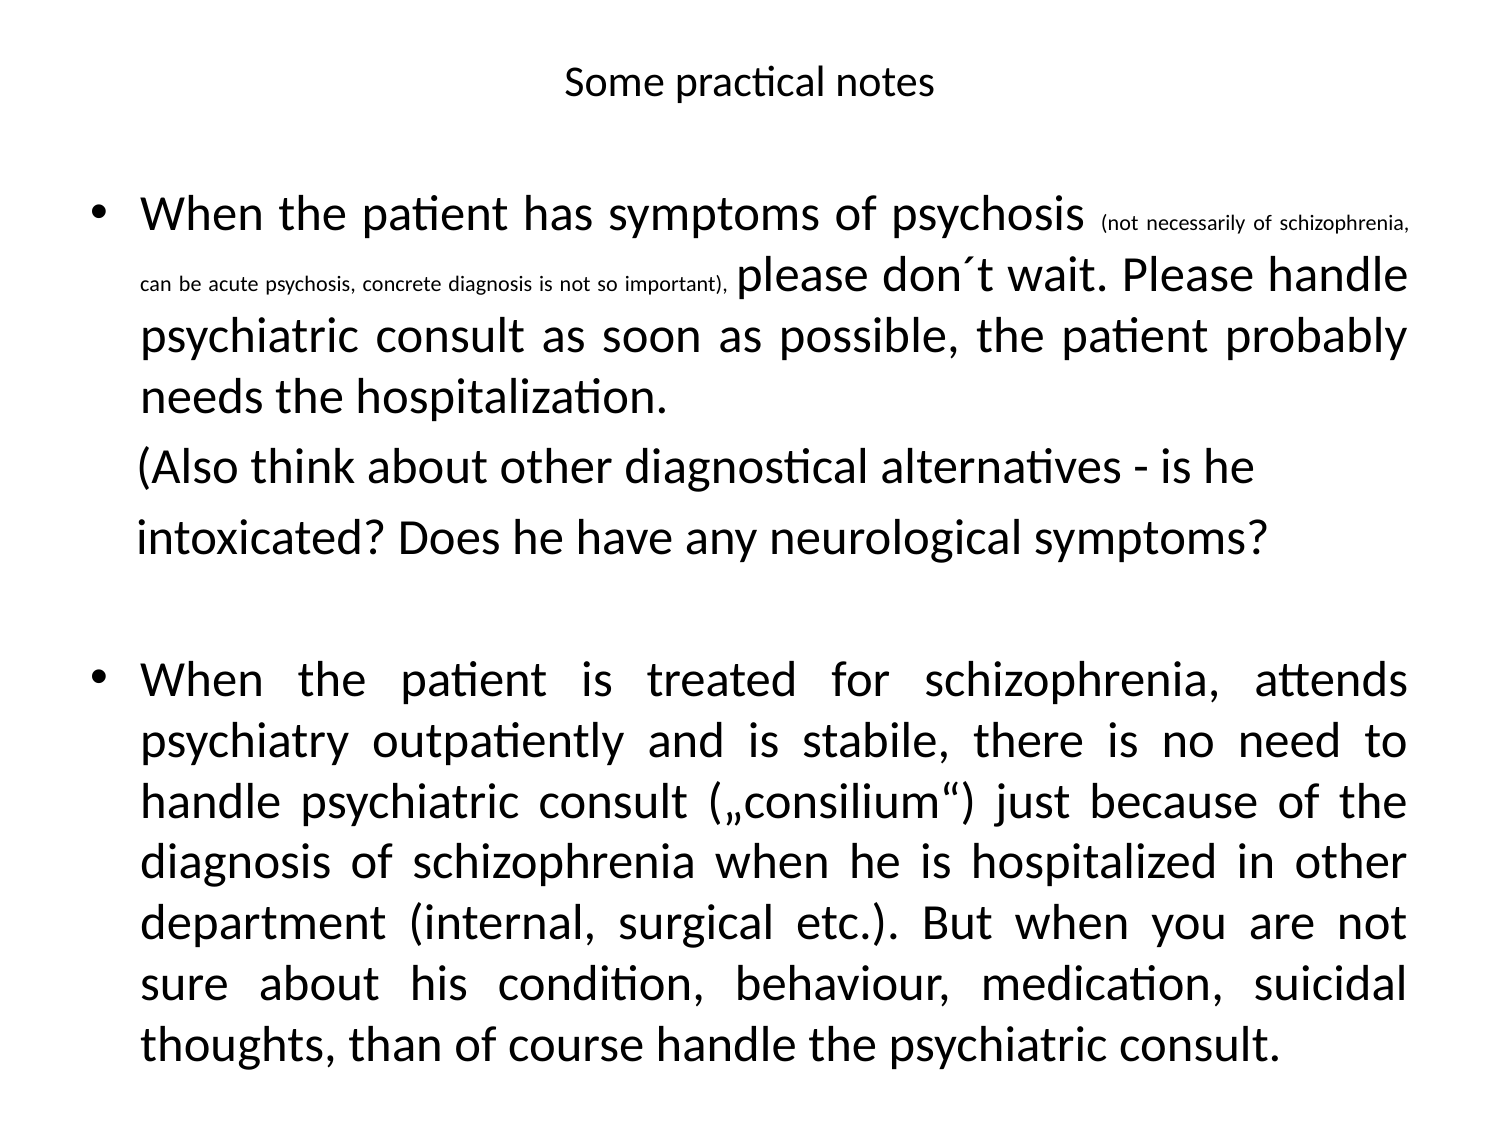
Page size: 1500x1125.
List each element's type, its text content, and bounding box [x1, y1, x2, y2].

list When the patient has symptoms of psychosis (not necessarily of schizophrenia, can be acute psychosis, concrete diagnosis is not so important), please don´t wait. Please handle psychiatric consult as soon as possible, the patient probably needs the hospitalization. (Also think about other diagnostical alternatives - is he intoxicated? Does he have any neurological symptoms? When the patient is treated for schizophrenia, attends psychiatry outpatiently and is stabile, there is no need to handle psychiatric consult („consilium“) just because of the diagnosis of schizophrenia when he is hospitalized in other department (internal, surgical etc.). But when you are not sure about his condition, behaviour, medication, suicidal thoughts, than of course handle the psychiatric consult. [75, 172, 1425, 1094]
title Some practical notes [75, 45, 1425, 114]
